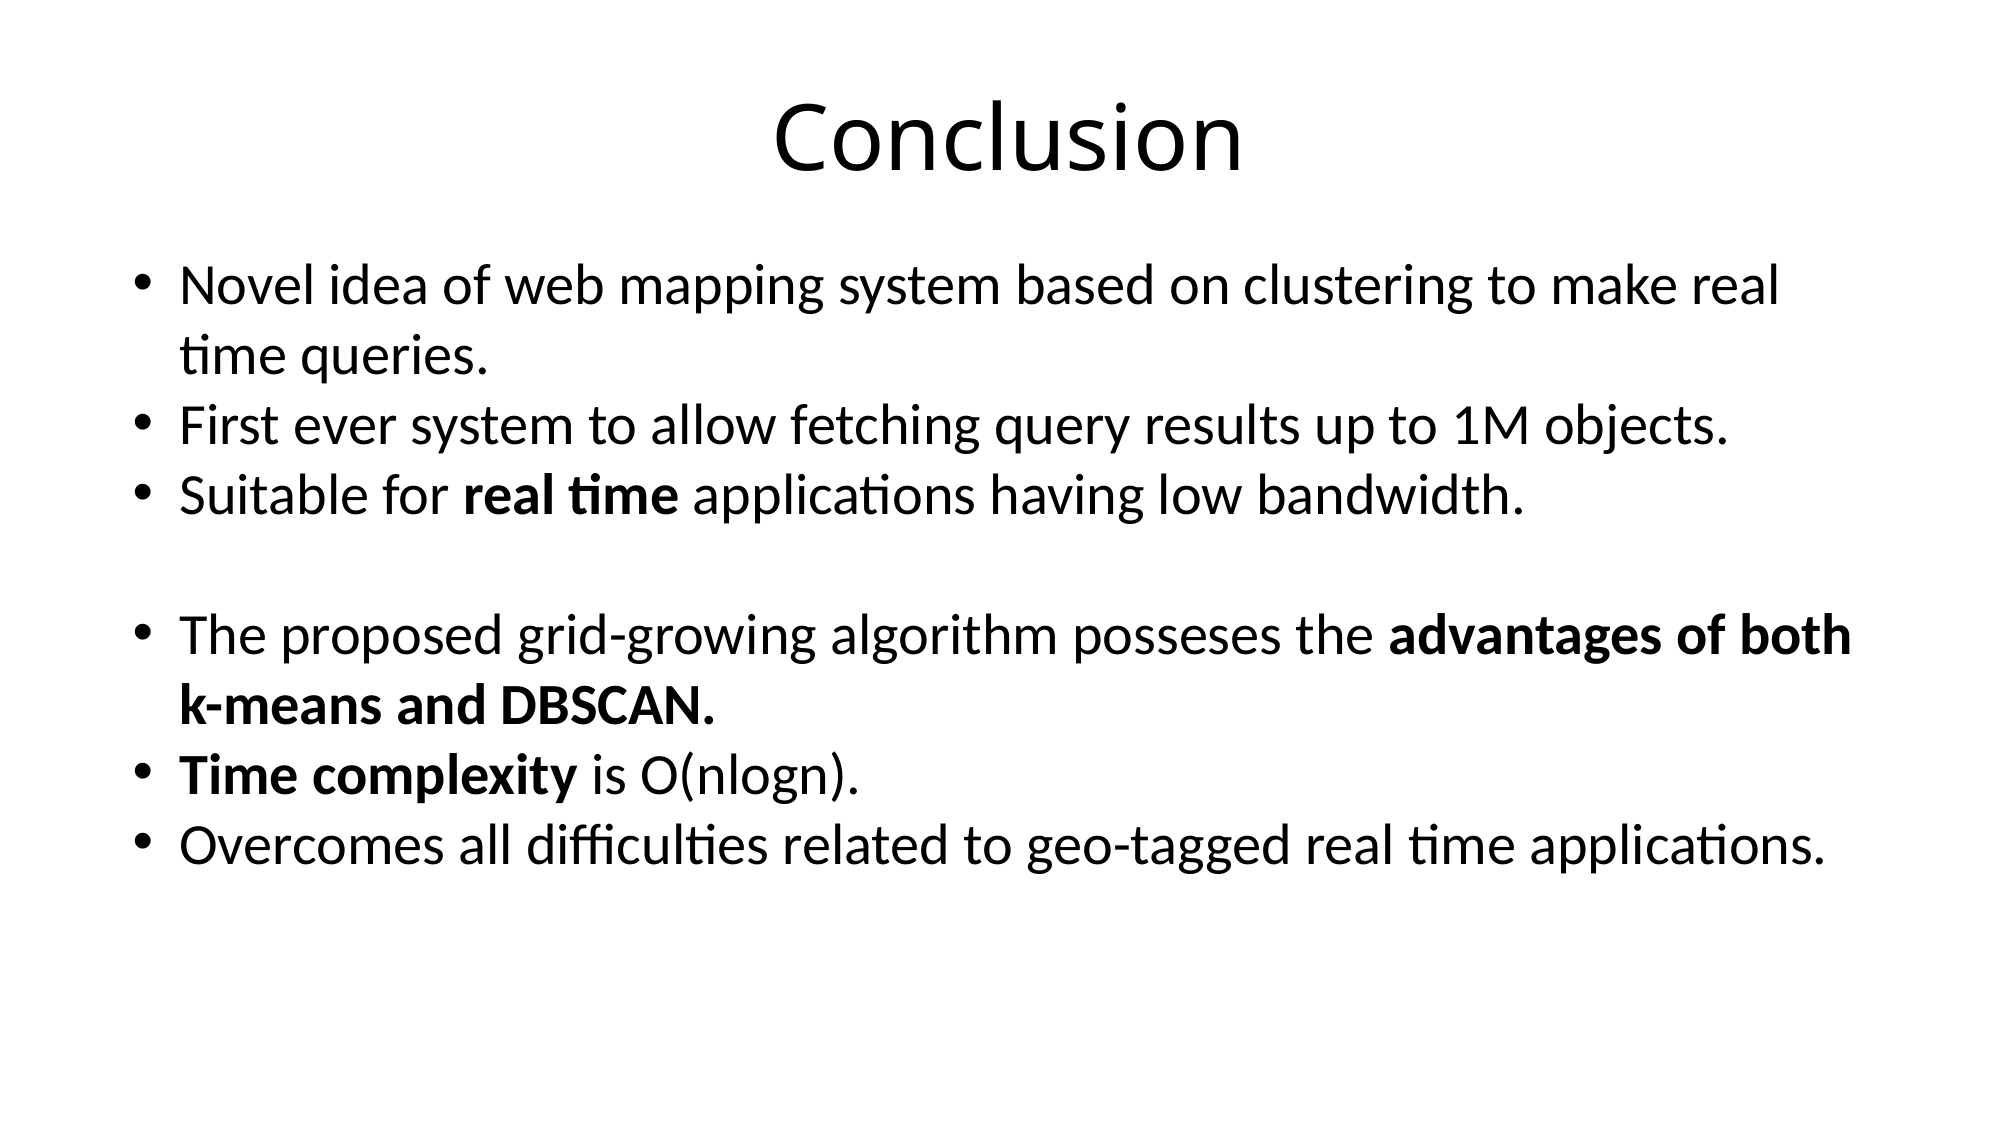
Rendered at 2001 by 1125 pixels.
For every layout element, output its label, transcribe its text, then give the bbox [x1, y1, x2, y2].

text_box Novel idea of web mapping system based on clustering to make real time queries. First ever system to allow fetching query results up to 1M objects. Suitable for real time applications having low bandwidth. The proposed grid-growing algorithm posseses the advantages of both k-means and DBSCAN. Time complexity is O(nlogn). Overcomes all difficulties related to geo-tagged real time applications. [117, 238, 1900, 884]
text_box Conclusion [756, 71, 1262, 196]
